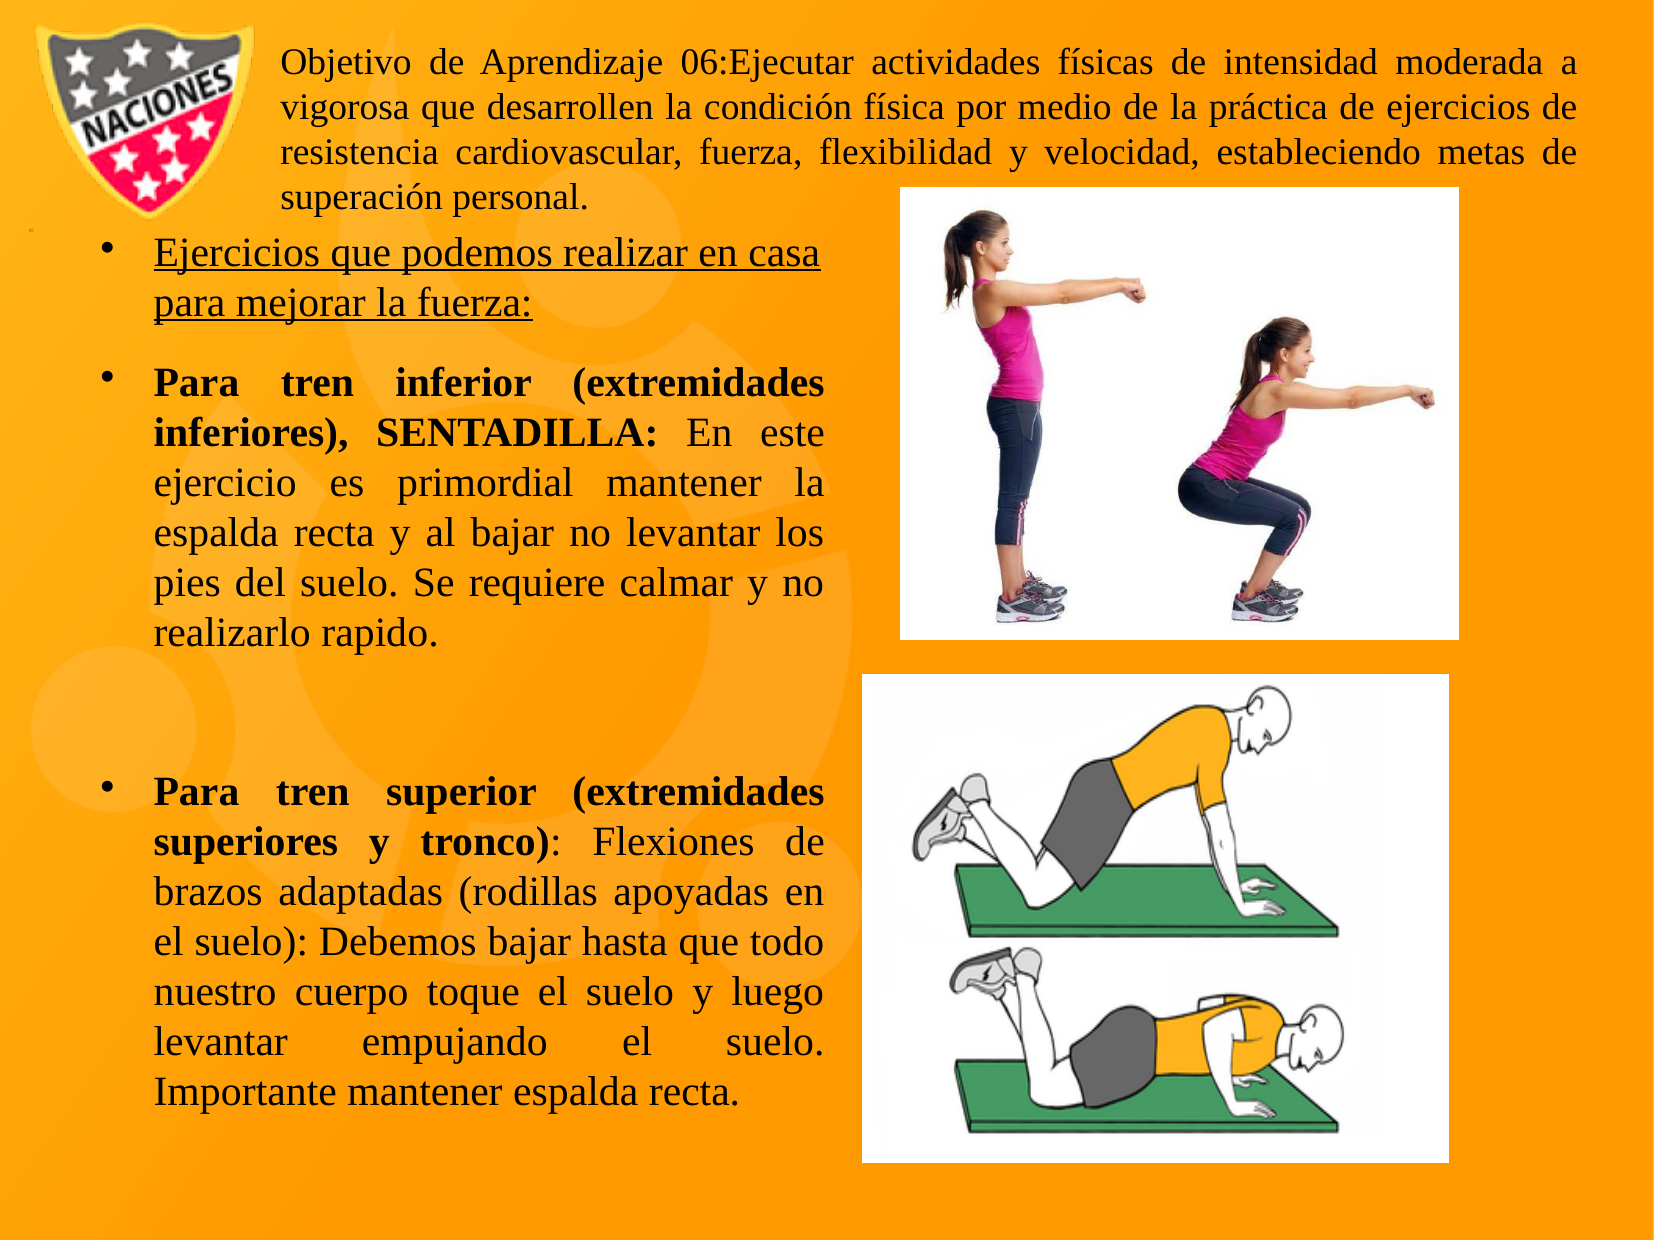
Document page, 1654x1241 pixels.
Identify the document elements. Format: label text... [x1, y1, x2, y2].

text_box Ejercicios que podemos realizar en casa para mejorar la fuerza: Para tren inferior (extremidades inferiores), SENTADILLA: En este ejercicio es primordial mantener la espalda recta y al bajar no levantar los pies del suelo. Se requiere calmar y no realizarlo rapido. Para tren superior (extremidades superiores y tronco): Flexiones de brazos adaptadas (rodillas apoyadas en el suelo): Debemos bajar hasta que todo nuestro cuerpo toque el suelo y luego levantar empujando el suelo. Importante mantener espalda recta. [82, 237, 825, 1222]
text_box Objetivo de Aprendizaje 06:Ejecutar actividades físicas de intensidad moderada a vigorosa que desarrollen la condición física por medio de la práctica de ejercicios de resistencia cardiovascular, fuerza, flexibilidad y velocidad, estableciendo metas de superación personal. [270, 29, 1595, 237]
picture [0, 0, 1654, 1240]
